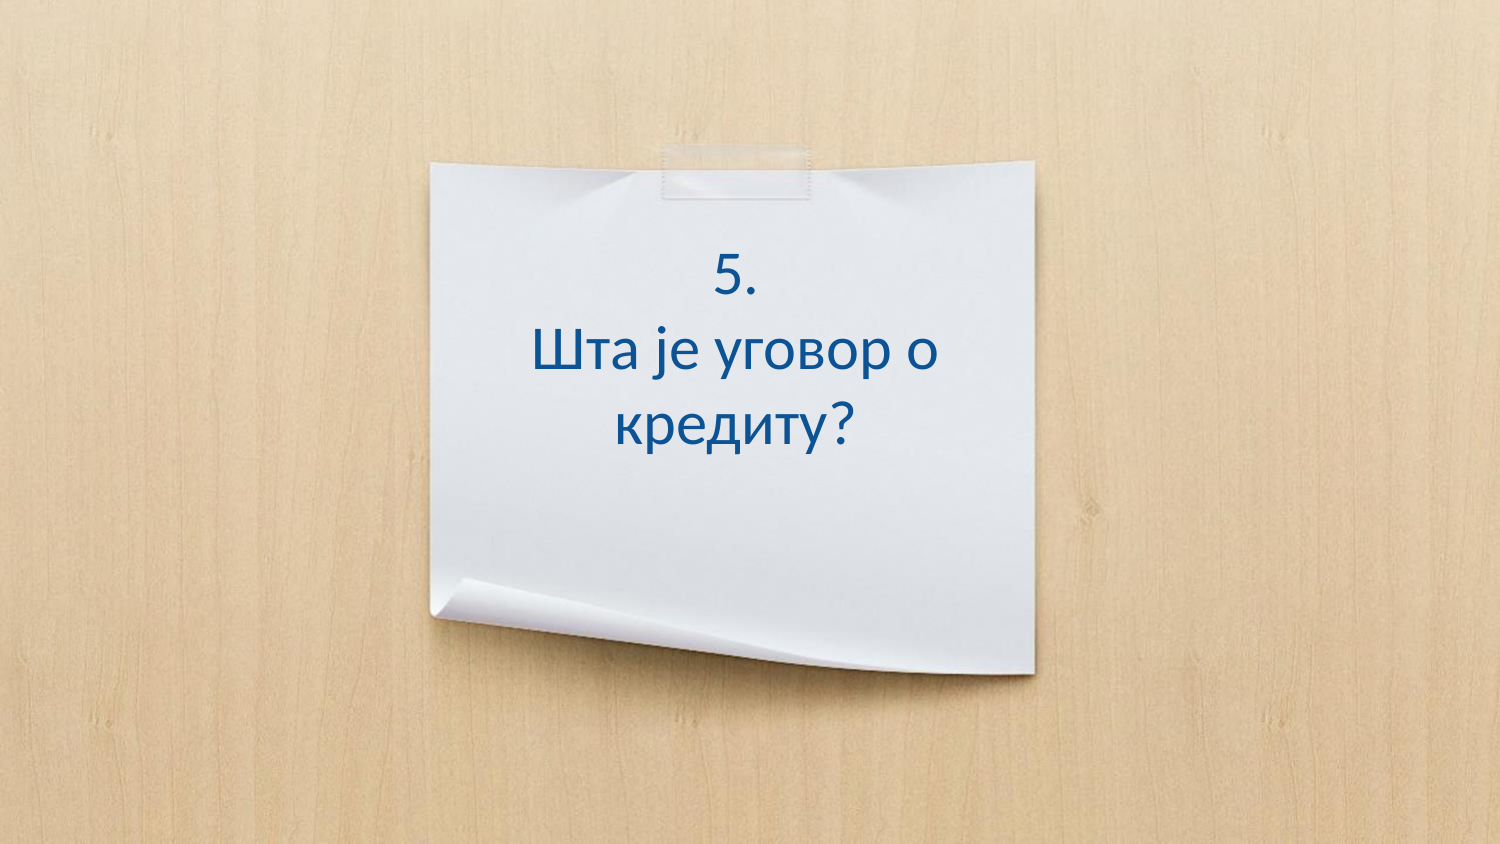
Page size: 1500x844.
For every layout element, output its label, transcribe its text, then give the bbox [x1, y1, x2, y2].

picture [0, 0, 1500, 844]
title 5. Шта је уговор о кредиту? [450, 171, 1022, 472]
